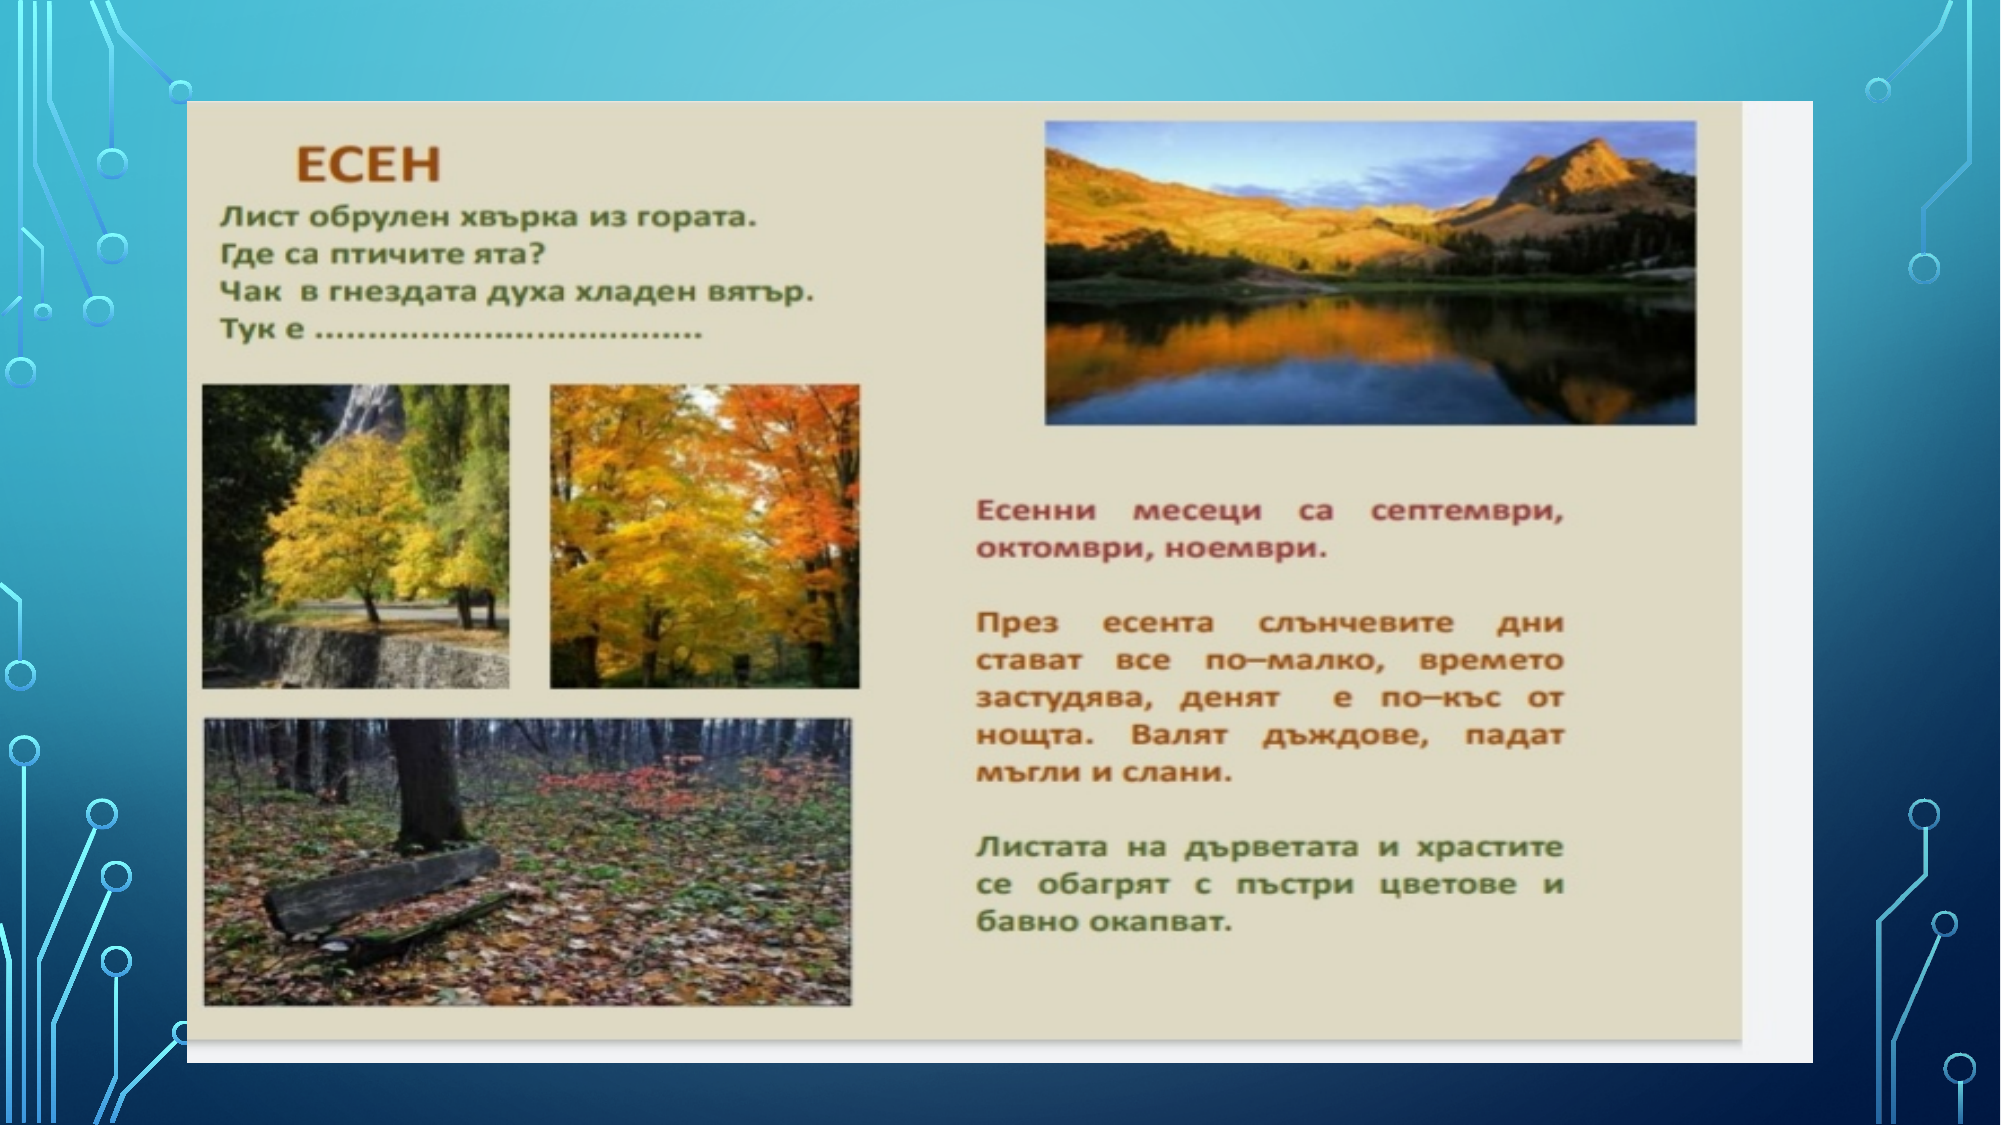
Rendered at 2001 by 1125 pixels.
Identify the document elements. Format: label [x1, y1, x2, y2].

list [186, 101, 1813, 1063]
